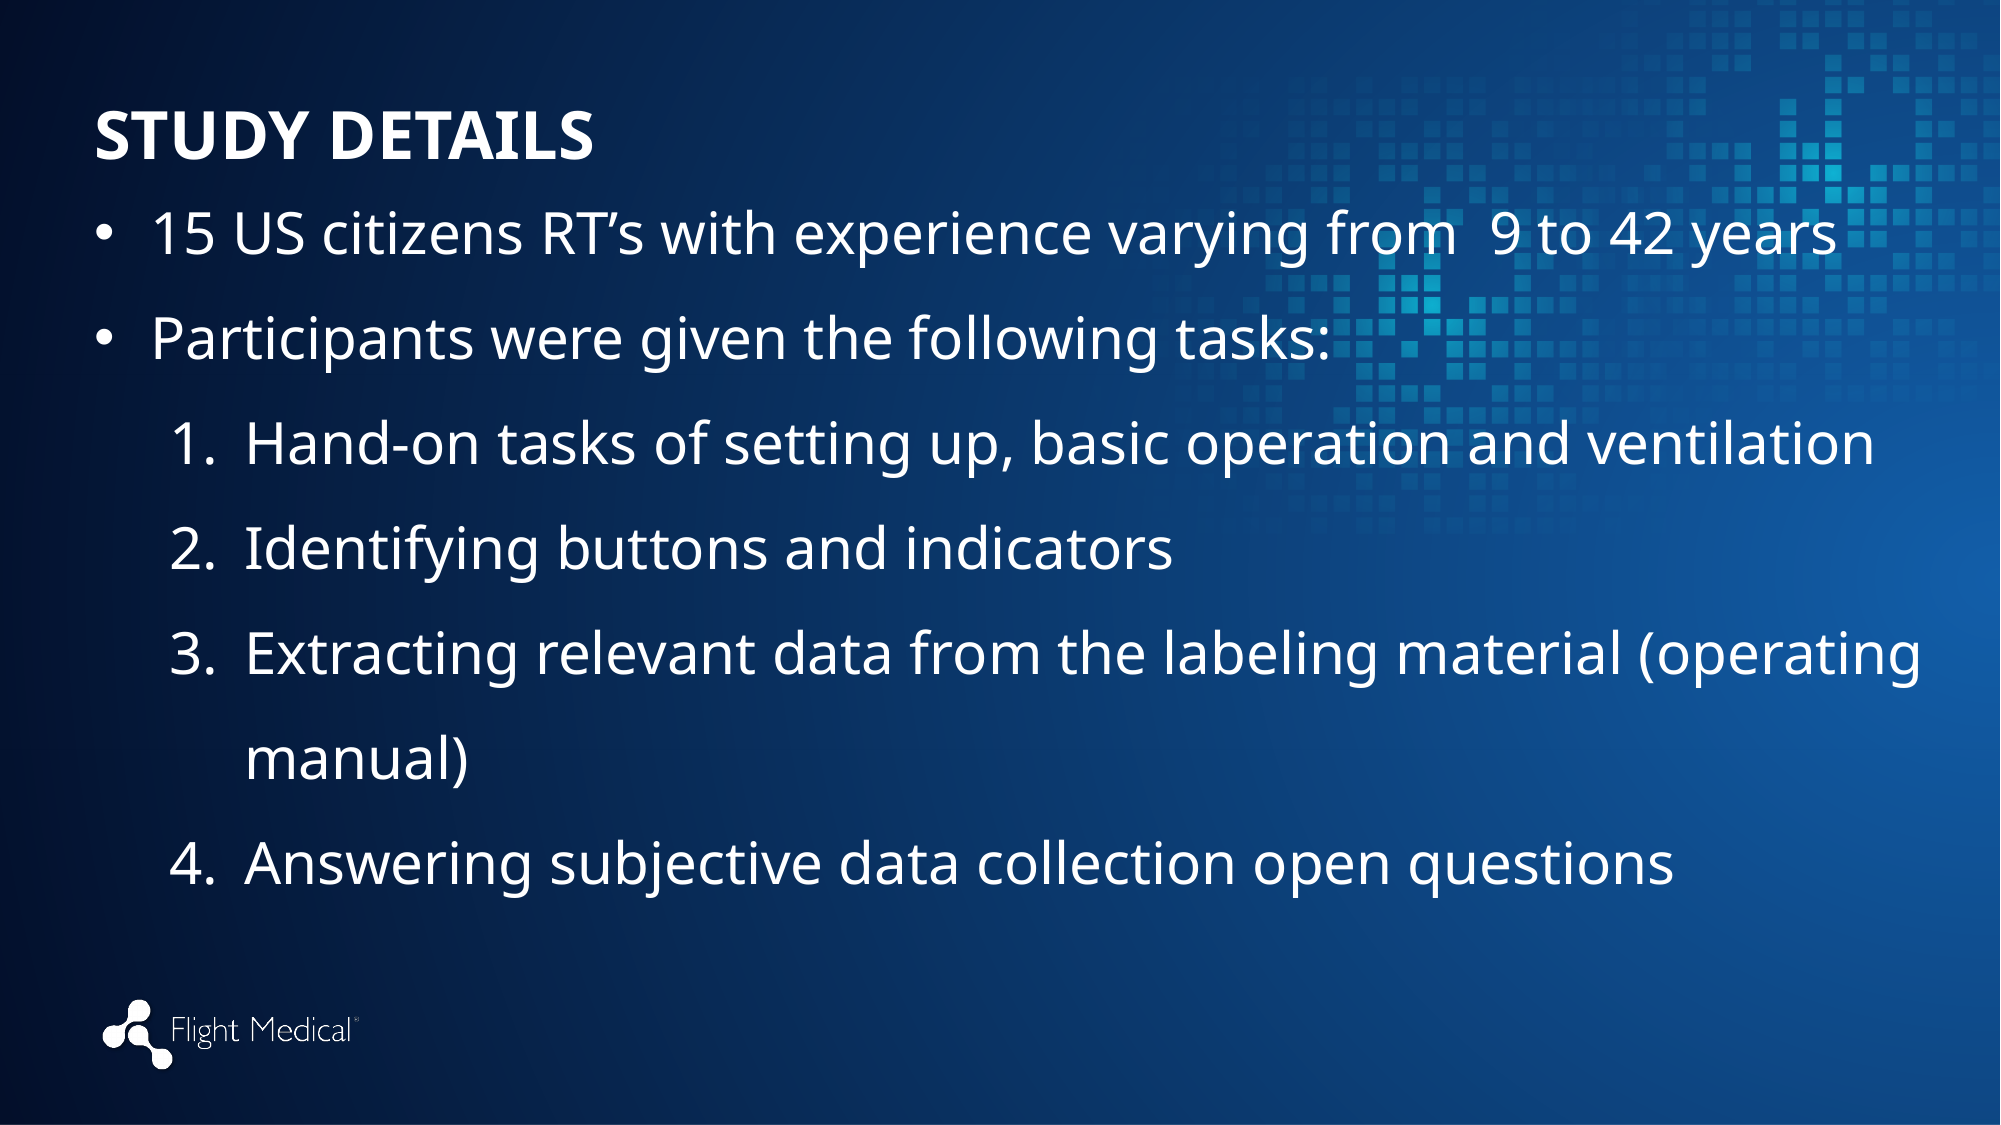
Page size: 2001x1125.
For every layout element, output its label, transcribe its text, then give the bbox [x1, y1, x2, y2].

text_box 15 US citizens RT’s with experience varying from 9 to 42 years Participants were given the following tasks: Hand-on tasks of setting up, basic operation and ventilation Identifying buttons and indicators Extracting relevant data from the labeling material (operating manual) Answering subjective data collection open questions [79, 154, 1972, 904]
picture [0, 0, 2000, 1125]
text_box Study details [79, 85, 1222, 154]
